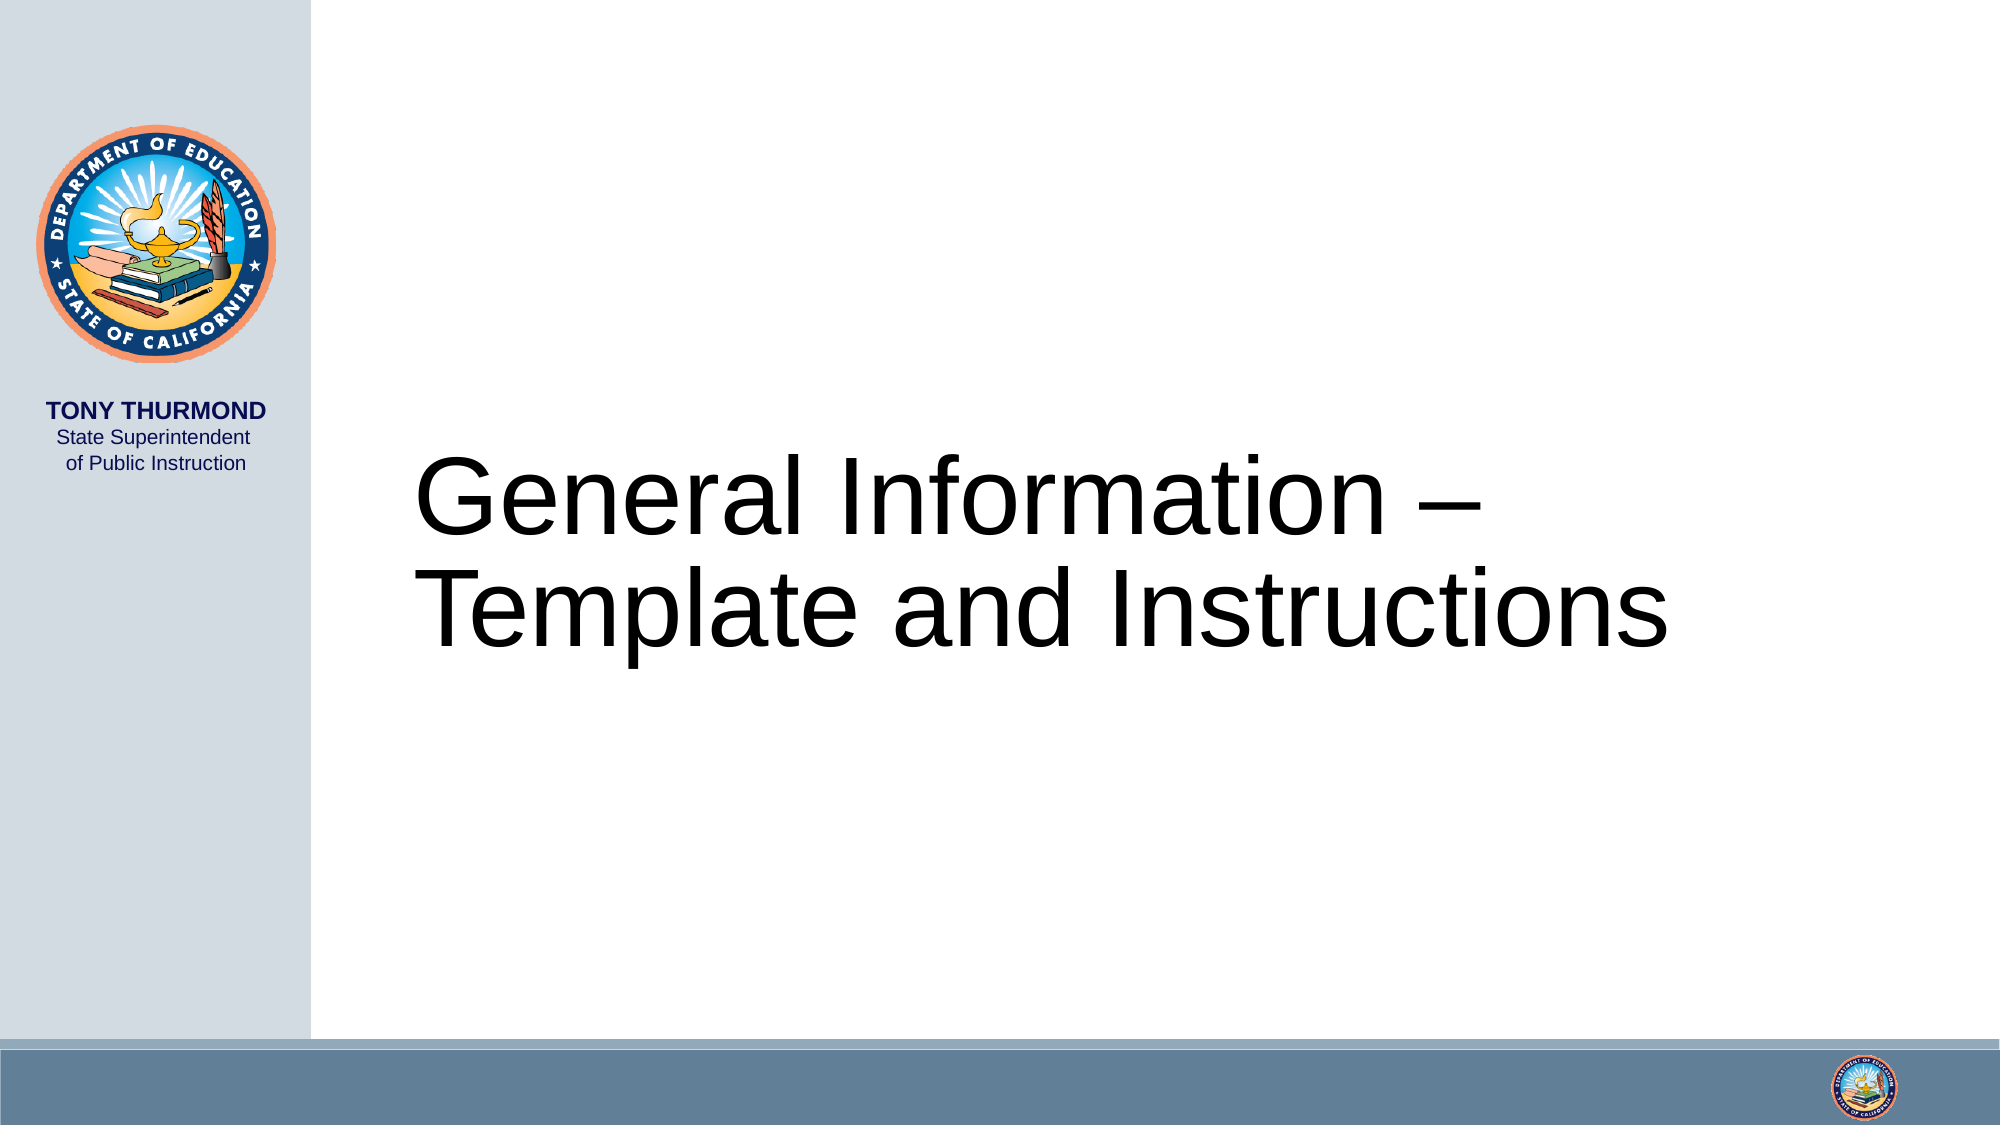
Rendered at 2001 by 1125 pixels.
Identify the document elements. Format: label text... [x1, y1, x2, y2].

picture [1831, 1055, 1899, 1122]
title General Information – Template and Instructions [398, 91, 1864, 677]
picture [36, 124, 276, 363]
